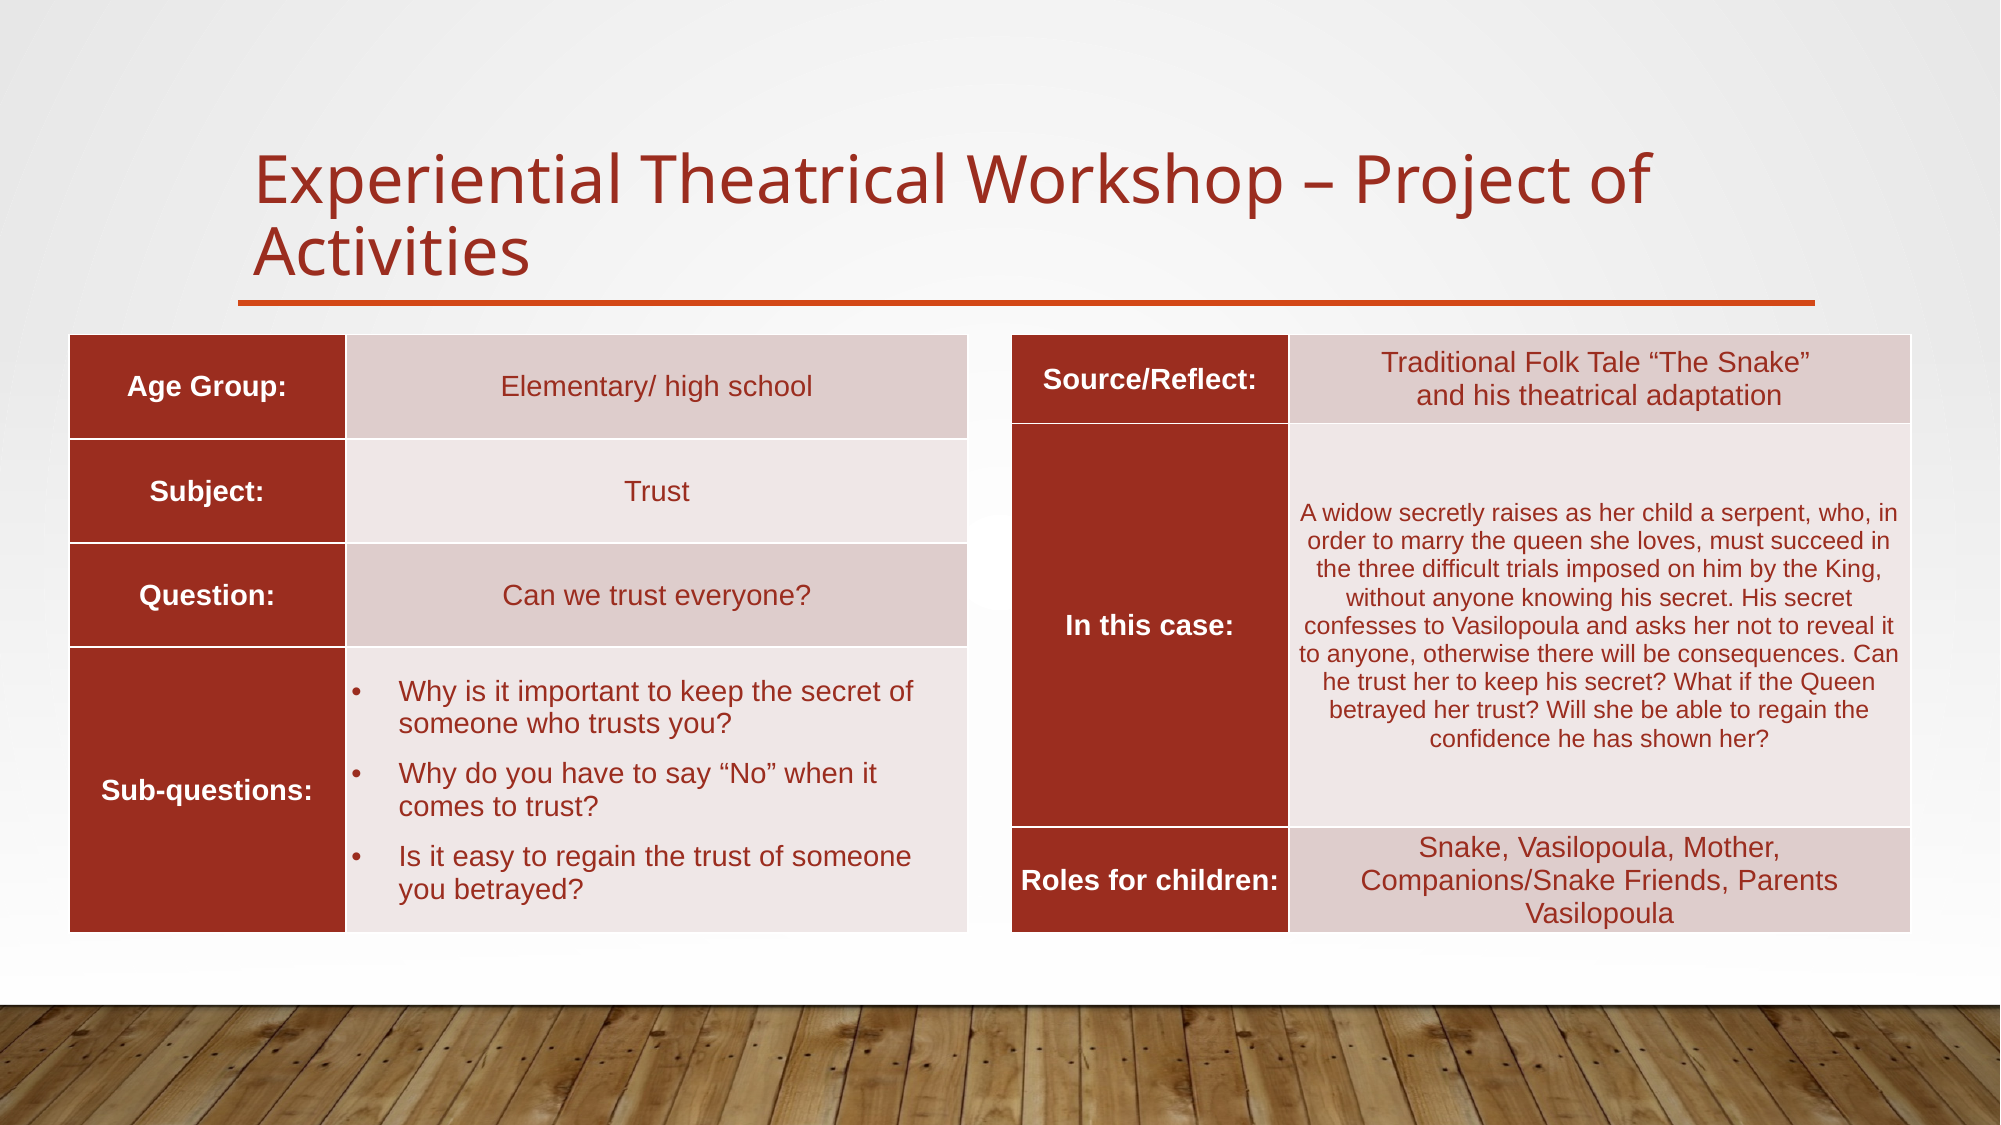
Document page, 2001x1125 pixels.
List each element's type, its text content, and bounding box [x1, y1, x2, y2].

table_cell A widow secretly raises as her child a serpent, who, in order to marry the queen she loves, must succeed in the three difficult trials imposed on him by the King, without anyone knowing his secret. His secret confesses to Vasilopoula and asks her not to reveal it to anyone, otherwise there will be consequences. Can he trust her to keep his secret? What if the Queen betrayed her trust? Will she be able to regain the confidence he has shown her? [1290, 424, 1910, 826]
table_cell Sub-questions: [70, 648, 345, 932]
table_cell Subject: [70, 440, 345, 542]
table_cell Trust [347, 440, 967, 542]
table_cell Snake, Vasilopoula, Mother, Companions/Snake Friends, Parents Vasilopoula [1290, 828, 1910, 932]
table_cell Can we trust everyone? [347, 544, 967, 646]
table_cell Roles for children: [1012, 828, 1288, 932]
table_header Elementary/ high school [347, 335, 967, 438]
table_cell In this case: [1012, 424, 1288, 826]
title Experiential Theatrical Workshop – Project of Activities [238, 131, 1814, 305]
table_cell Question: [70, 544, 345, 646]
table_header Age Group: [70, 335, 345, 438]
table_header Source/Reflect: [1012, 335, 1288, 423]
picture [0, 1005, 2000, 1125]
table_cell Why is it important to keep the secret of someone who trusts you? Why do you have to say “No” when it comes to trust? Is it easy to regain the trust of someone you betrayed? [347, 648, 967, 932]
table_header Traditional Folk Tale “The Snake” and his theatrical adaptation [1290, 335, 1910, 423]
